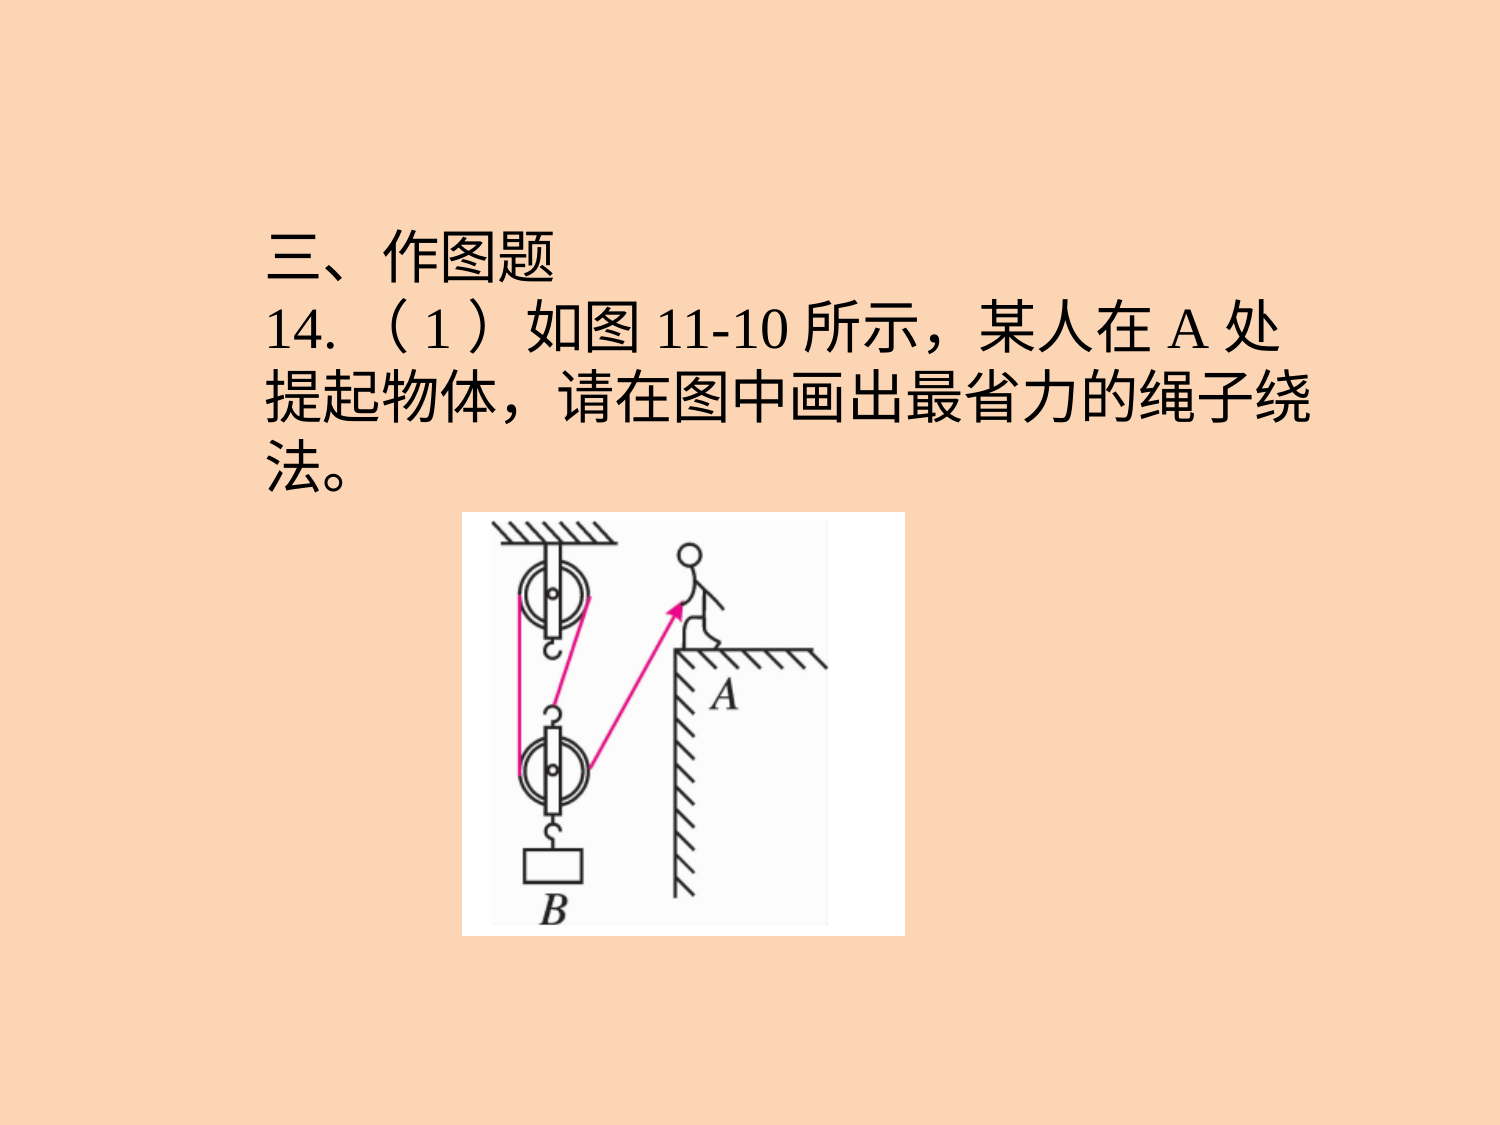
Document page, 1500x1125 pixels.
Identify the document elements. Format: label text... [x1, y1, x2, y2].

picture [462, 512, 905, 937]
text_box 三、作图题 14.（1）如图11-10所示，某人在A处提起物体，请在图中画出最省力的绳子绕法。 [249, 212, 1350, 508]
